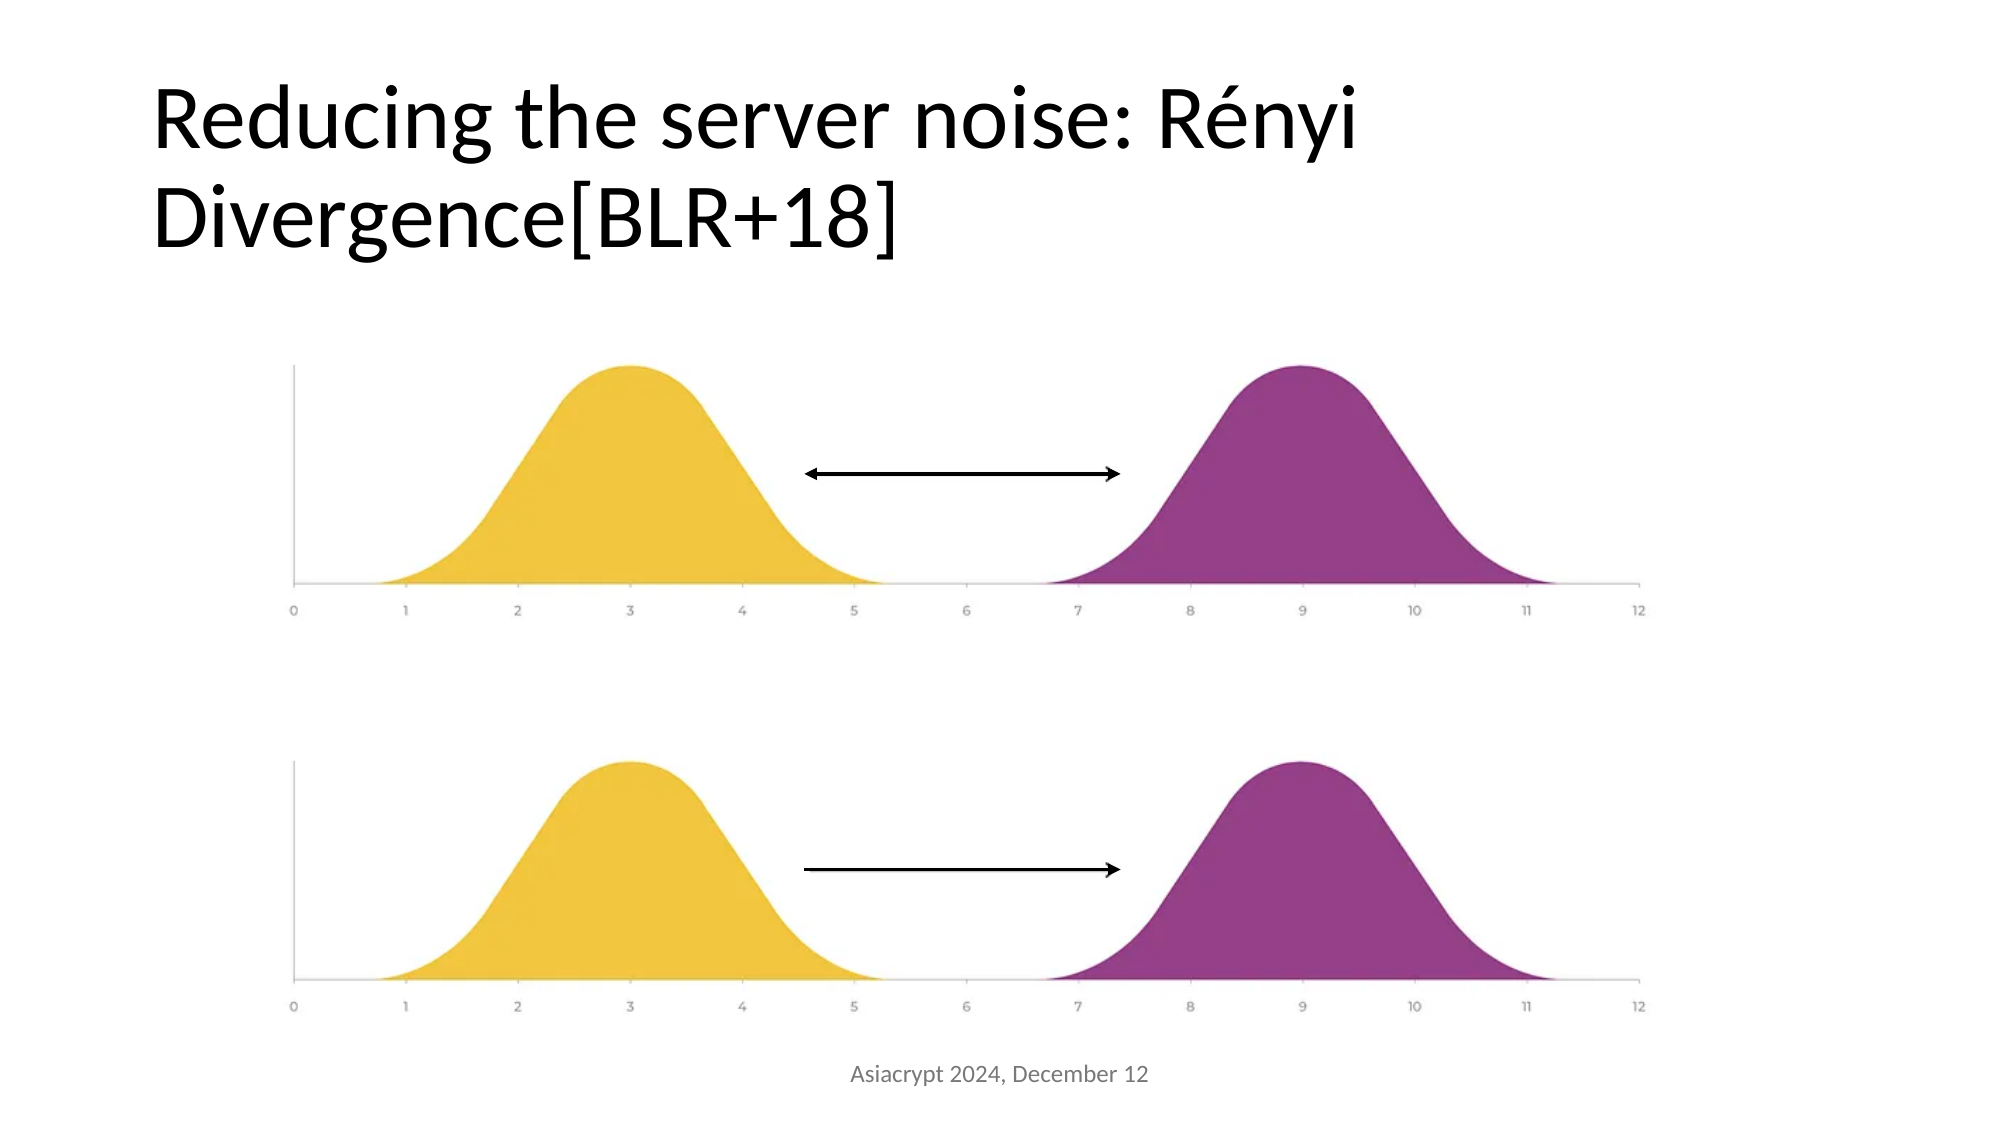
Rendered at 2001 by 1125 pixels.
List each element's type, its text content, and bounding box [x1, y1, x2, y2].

picture [191, 302, 1747, 648]
title Reducing the server noise: Rényi Divergence[BLR+18] [137, 59, 1863, 278]
picture [191, 698, 1747, 1044]
footer Asiacrypt 2024, December 12 [662, 1044, 1338, 1103]
